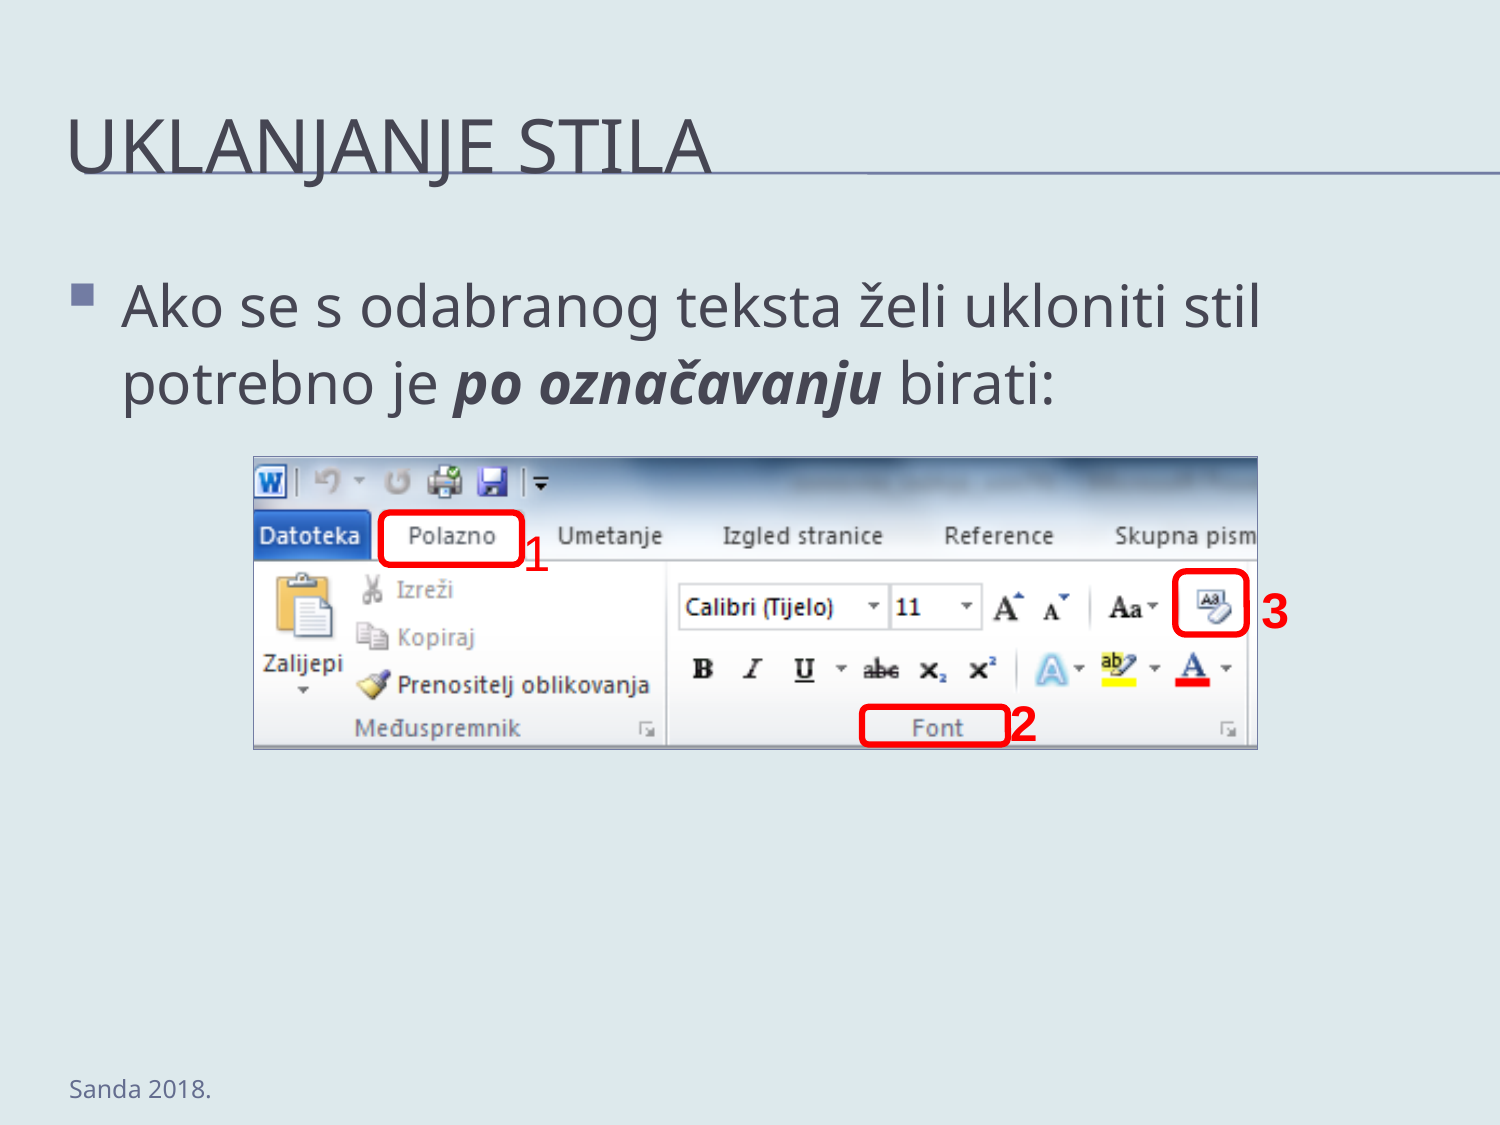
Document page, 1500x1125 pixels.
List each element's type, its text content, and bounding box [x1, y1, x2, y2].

list Ako se s odabranog teksta želi ukloniti stil potrebno je po označavanju birati: [49, 254, 1476, 998]
footer Sanda 2018. [0, 1065, 227, 1125]
title Uklanjanje stila [50, 75, 1475, 213]
text_box 3 [1267, 571, 1294, 647]
picture [253, 455, 1259, 751]
